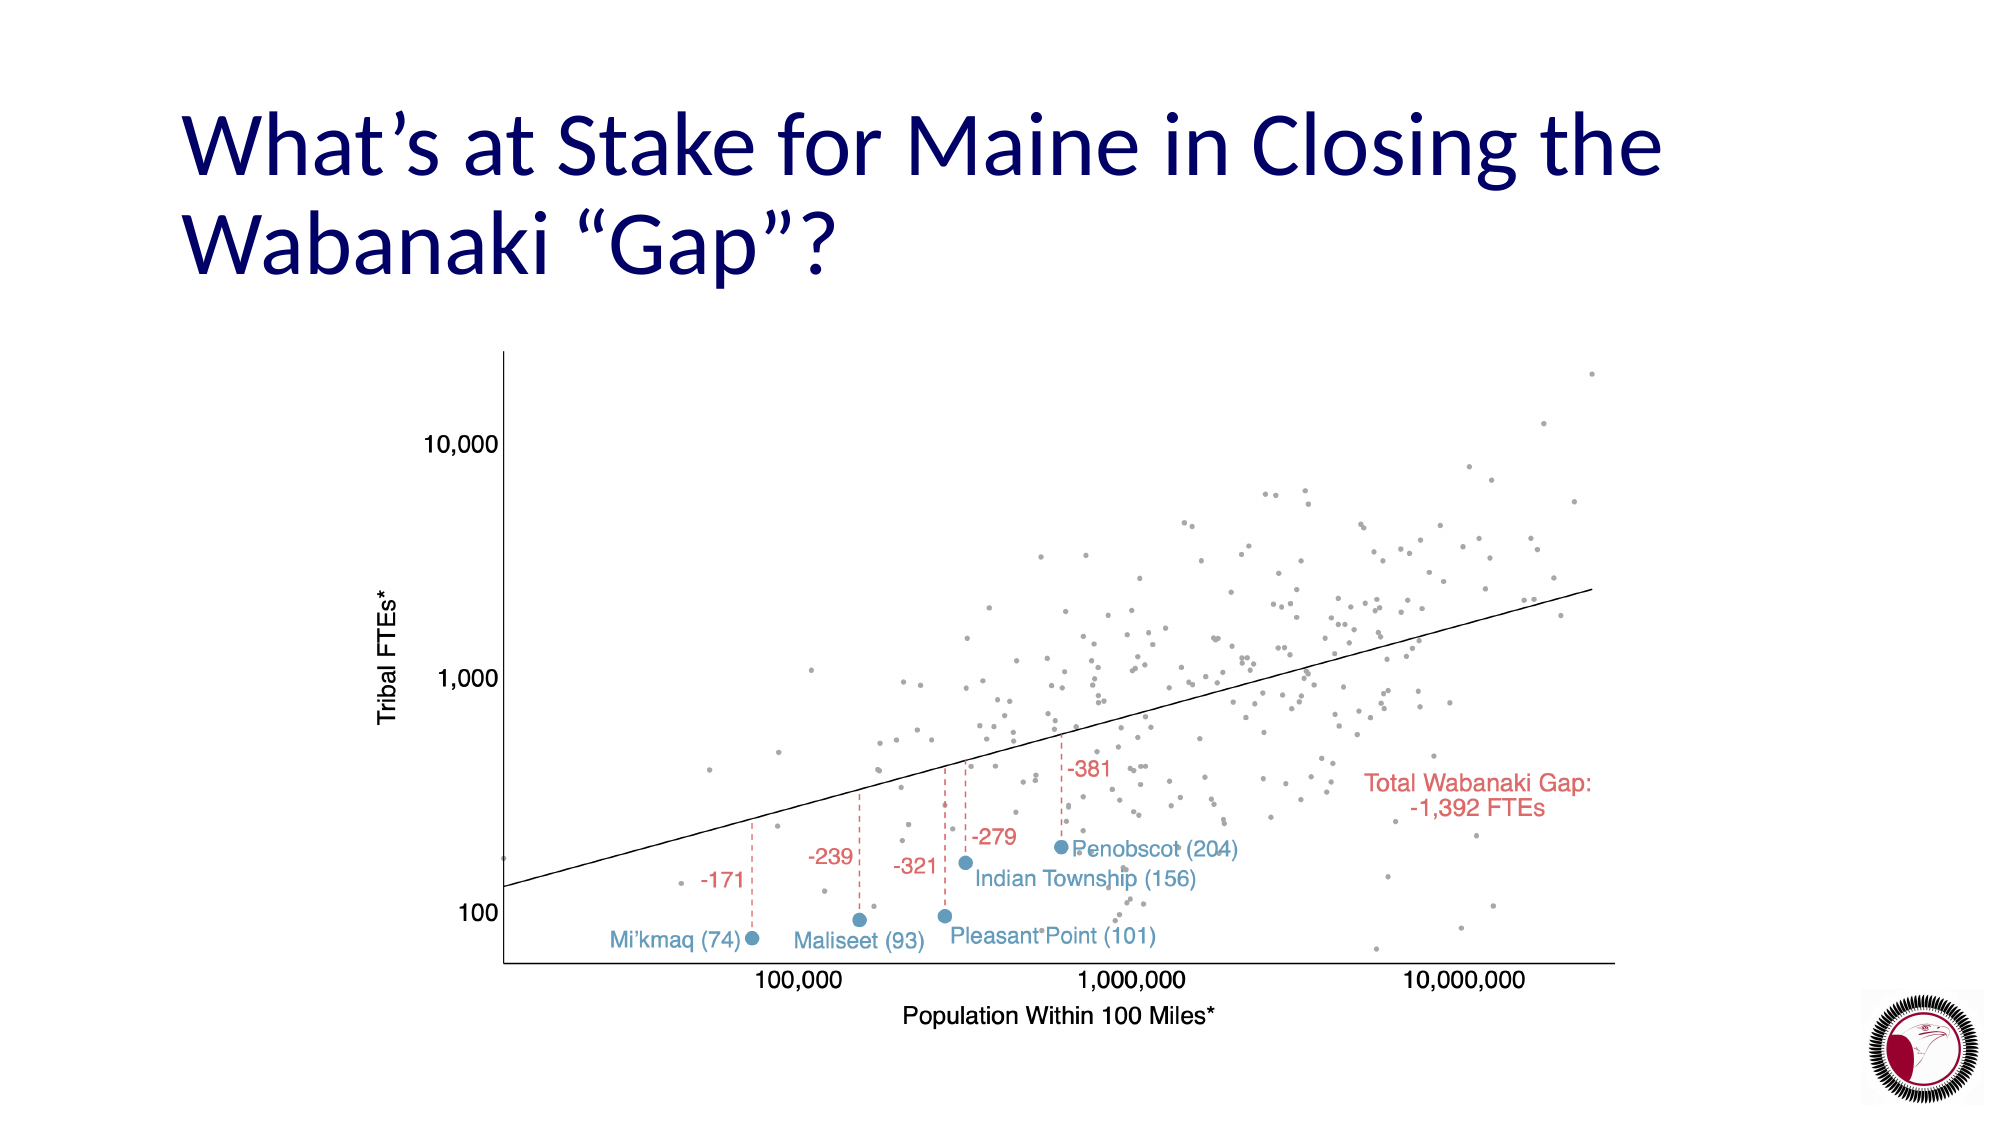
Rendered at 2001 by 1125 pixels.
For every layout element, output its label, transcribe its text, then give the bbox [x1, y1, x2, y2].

text_box What’s at Stake for Maine in Closing the Wabanaki “Gap”? [166, 86, 1892, 304]
picture [1862, 988, 1984, 1106]
picture [362, 336, 1638, 1066]
